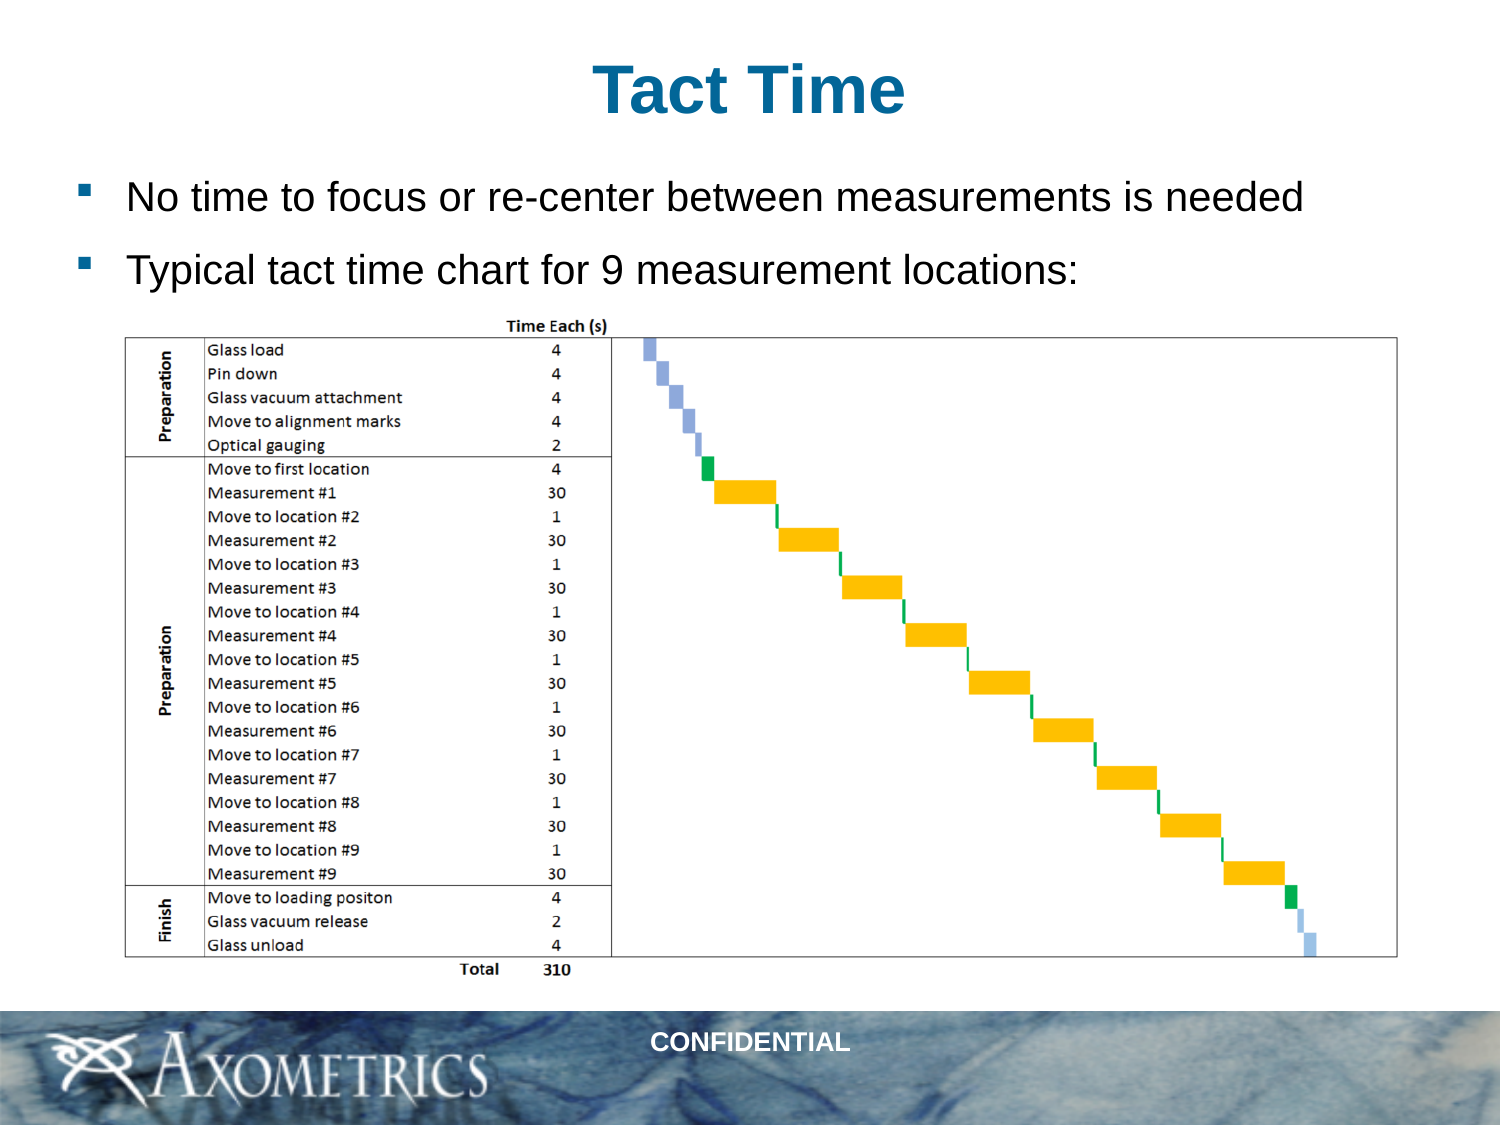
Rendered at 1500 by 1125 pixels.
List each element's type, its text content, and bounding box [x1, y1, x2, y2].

footer CONFIDENTIAL [512, 1024, 989, 1102]
title Tact Time [75, 43, 1425, 137]
picture [112, 299, 1407, 988]
picture [0, 1011, 1500, 1125]
list No time to focus or re-center between measurements is needed Typical tact time chart for 9 measurement locations: [75, 170, 1425, 1006]
